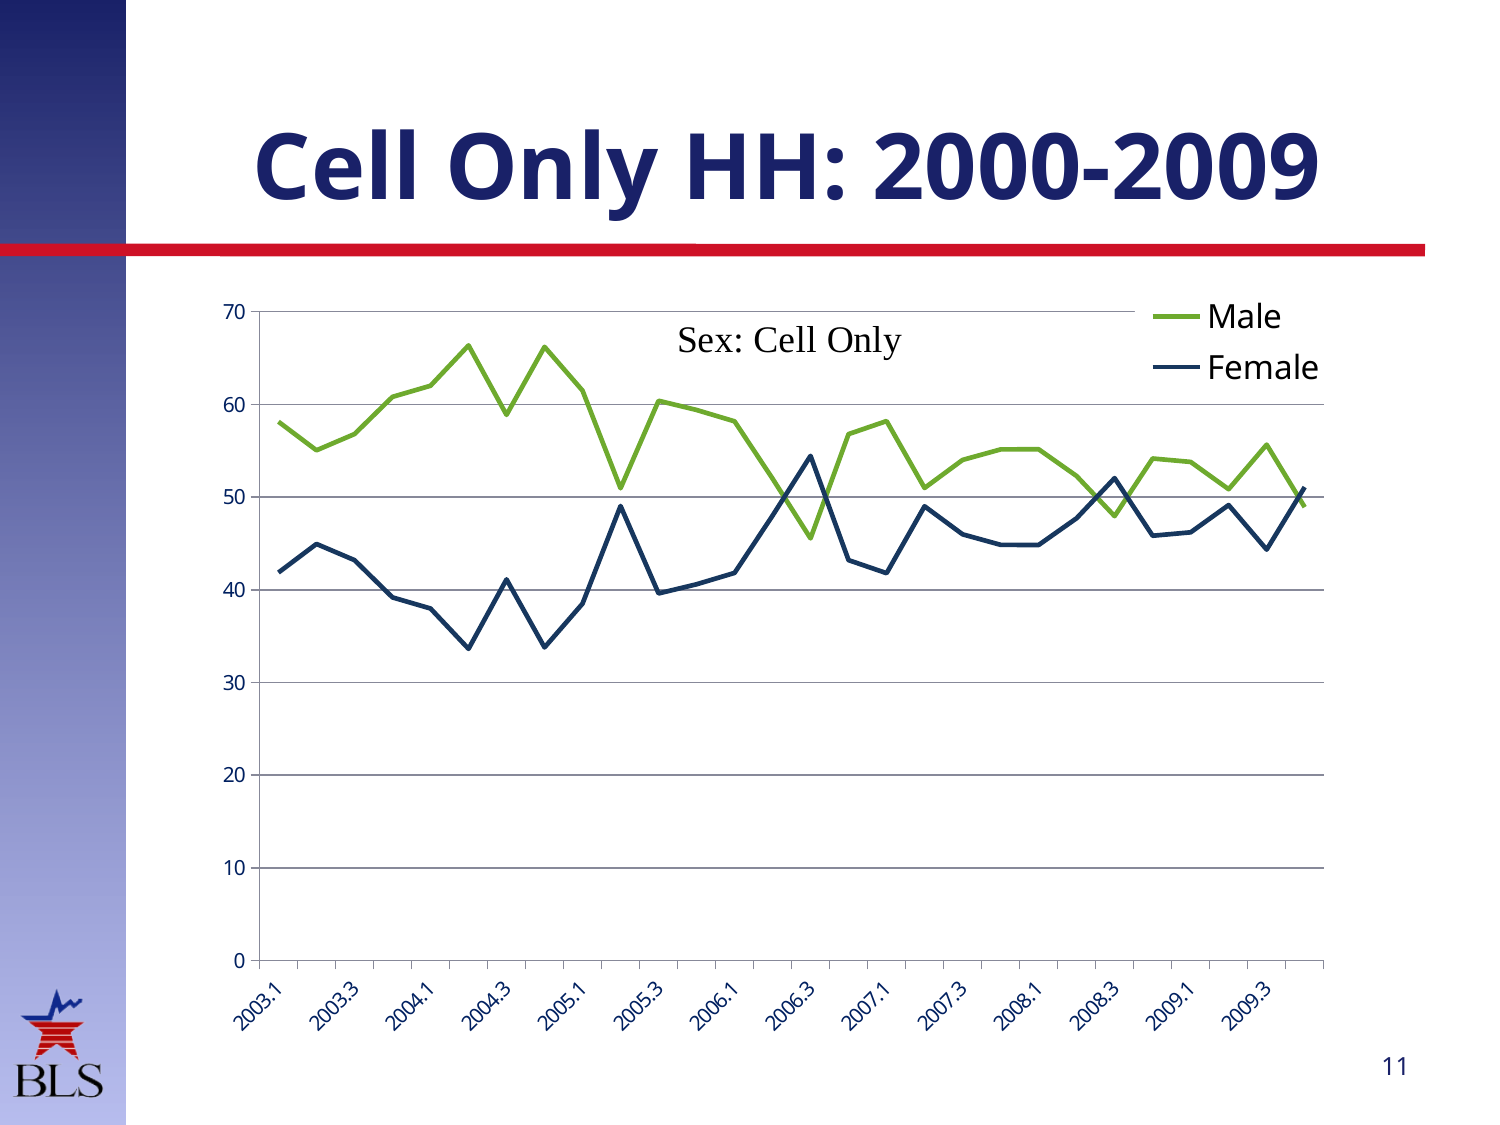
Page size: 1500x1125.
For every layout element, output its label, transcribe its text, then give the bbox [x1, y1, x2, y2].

picture [0, 983, 118, 1125]
slide_number 11 [1312, 1037, 1425, 1098]
chart [134, 269, 1399, 1084]
title Cell Only HH: 2000-2009 [149, 44, 1426, 226]
